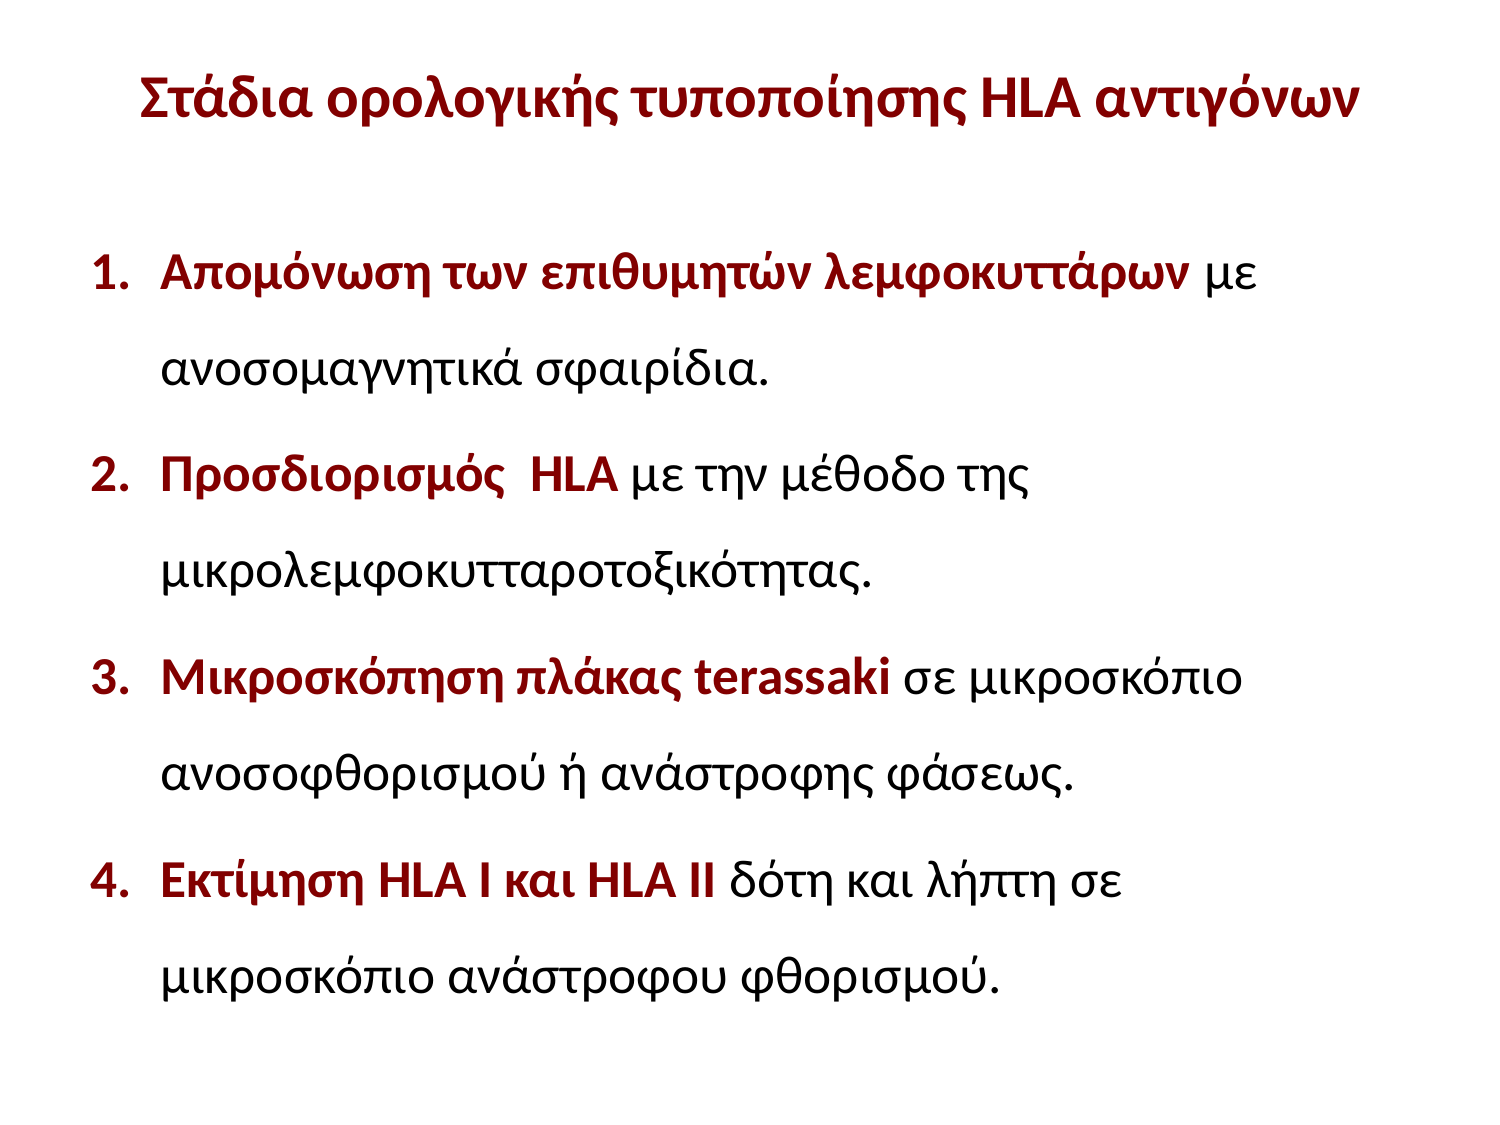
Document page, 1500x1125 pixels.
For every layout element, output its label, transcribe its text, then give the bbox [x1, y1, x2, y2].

list Απομόνωση των επιθυμητών λεμφοκυττάρων με ανοσομαγνητικά σφαιρίδια. Προσδιορισμός HLA με την μέθοδο της μικρολεμφοκυτταροτοξικότητας. Μικροσκόπηση πλάκας terassaki σε μικροσκόπιο ανοσοφθορισμού ή ανάστροφης φάσεως. Εκτίμηση HLA I και HLA II δότη και λήπτη σε μικροσκόπιο ανάστροφου φθορισμού. [75, 196, 1425, 1024]
title Στάδια ορολογικής τυποποίησης HLA αντιγόνων [76, 19, 1427, 169]
